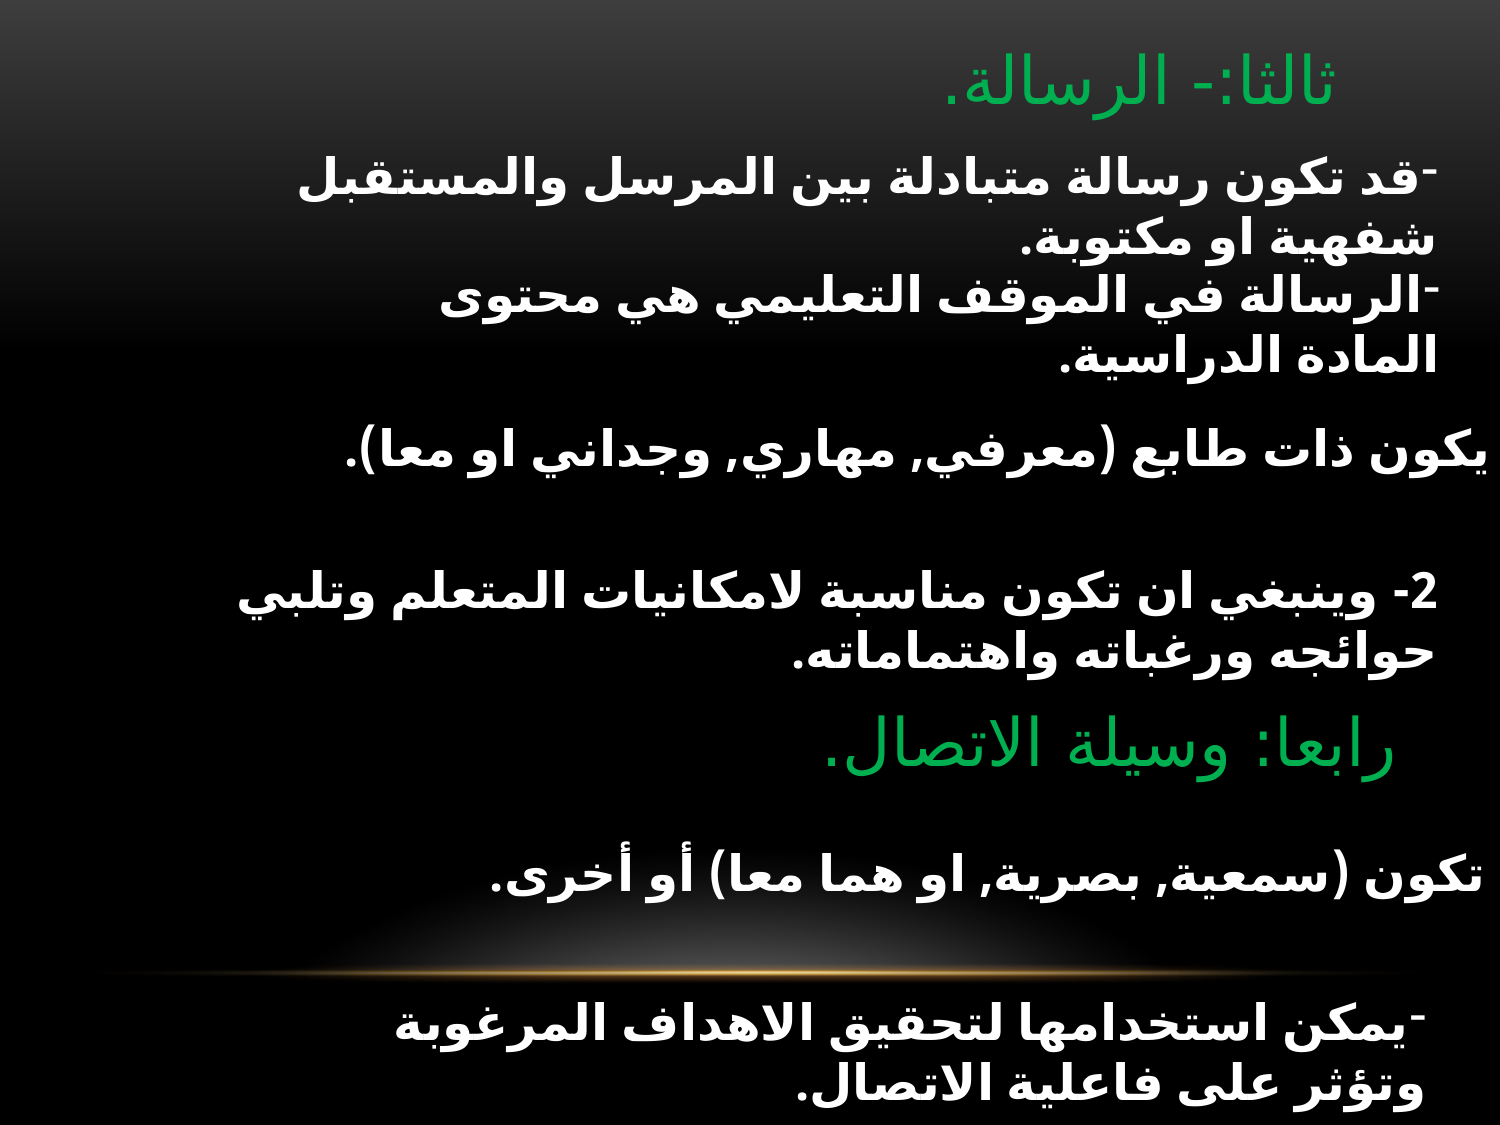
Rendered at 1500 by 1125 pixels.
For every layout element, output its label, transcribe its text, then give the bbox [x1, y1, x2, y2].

text_box 2- وينبغي ان تكون مناسبة لامكانيات المتعلم وتلبي حوائجه ورغباته واهتماماته. [123, 550, 1453, 686]
text_box رابعا: وسيلة الاتصال. [785, 692, 1434, 788]
text_box قد تكون رسالة متبادلة بين المرسل والمستقبل شفهية او مكتوبة. [183, 137, 1453, 272]
picture [0, 0, 1500, 1125]
text_box 1- قد يكون ذات طابع (معرفي, مهاري, وجداني او معا). [329, 408, 1500, 484]
text_box قد تكون (سمعية, بصرية, او هما معا) أو أخرى. [475, 834, 1500, 909]
text_box الرسالة في الموقف التعليمي هي محتوى المادة الدراسية. [395, 255, 1455, 390]
text_box ثالثا:- الرسالة. [926, 30, 1353, 126]
text_box يمكن استخدامها لتحقيق الاهداف المرغوبة وتؤثر على فاعلية الاتصال. [242, 982, 1441, 1118]
